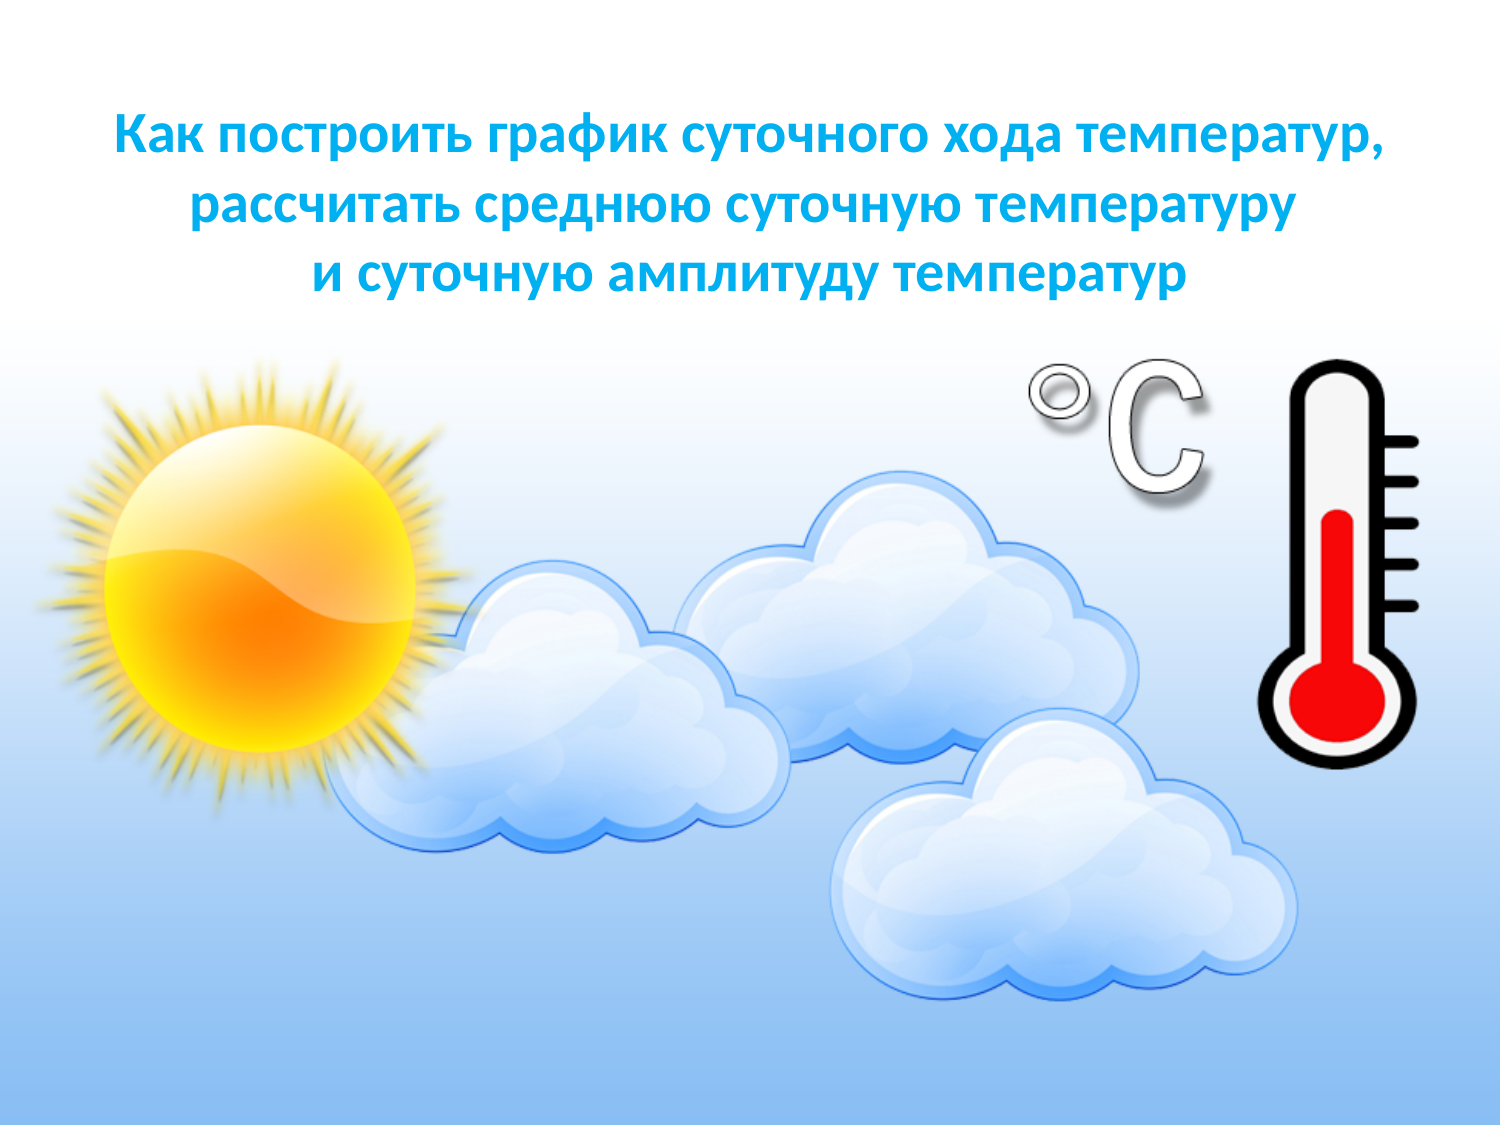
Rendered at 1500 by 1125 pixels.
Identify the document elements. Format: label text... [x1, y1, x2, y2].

title Как построить график суточного хода температур, рассчитать среднюю суточную температуру и суточную амплитуду температур [0, 78, 1500, 313]
picture [0, 314, 1500, 1125]
